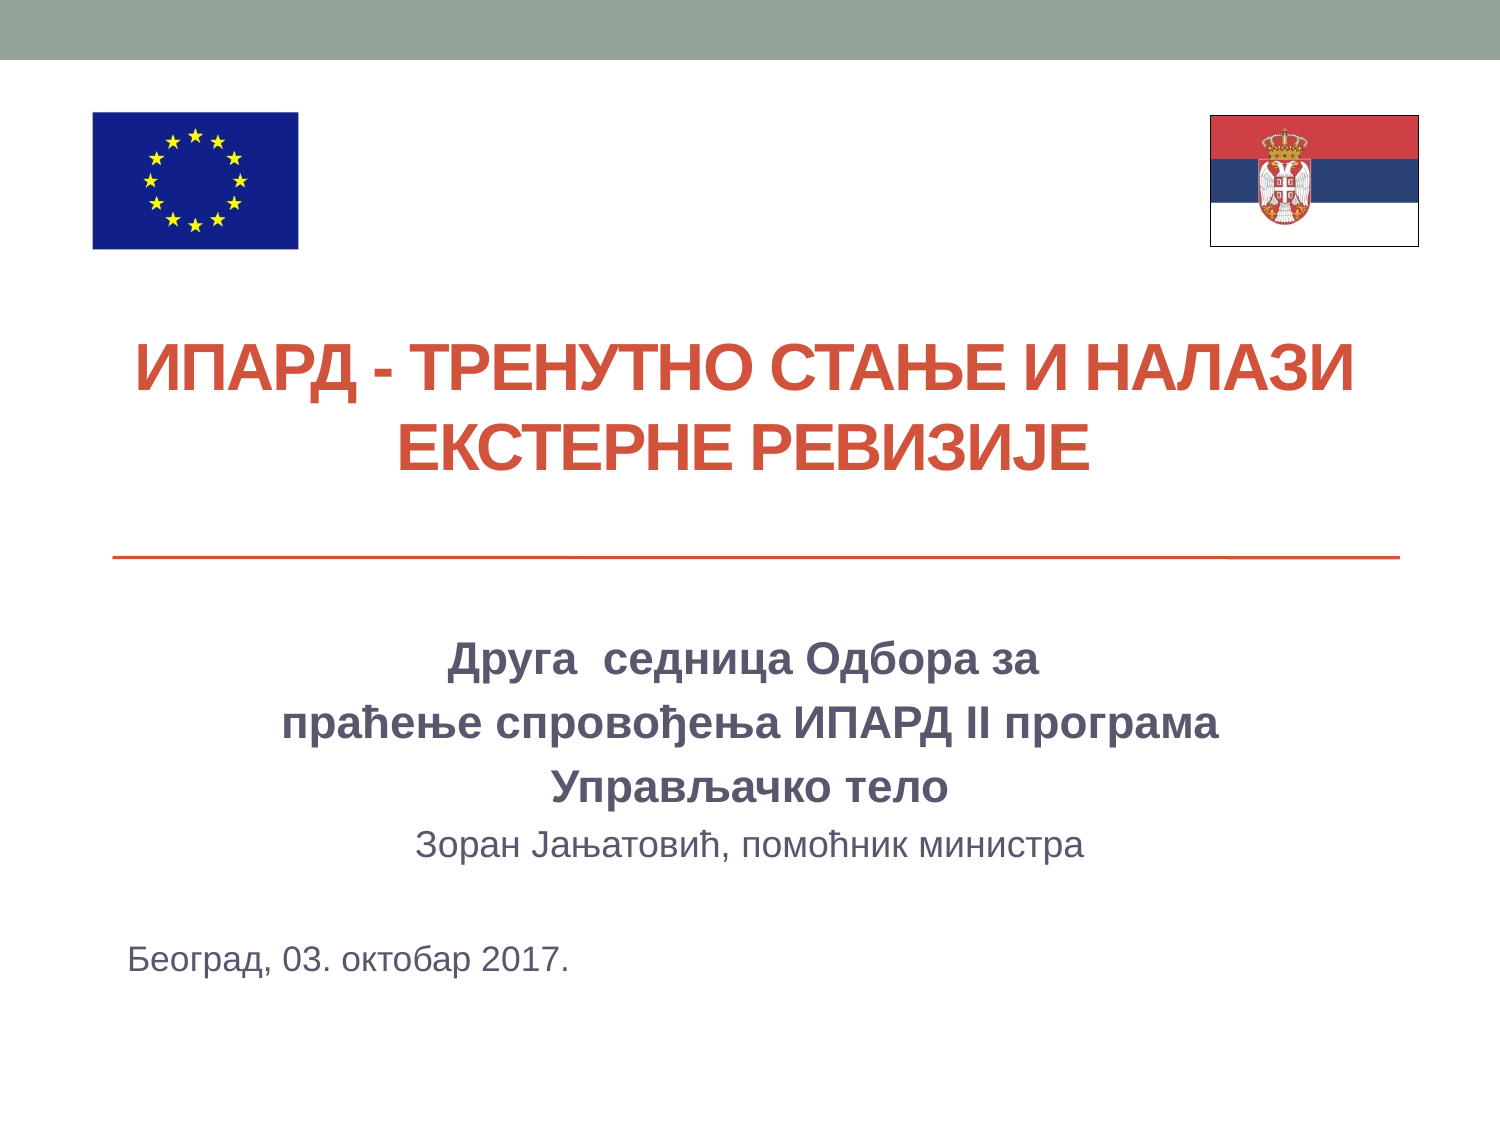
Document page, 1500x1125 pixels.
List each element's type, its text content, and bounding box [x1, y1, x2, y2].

subtitle Друга седница Одбора за праћење спровођења ИПАРД II програма Управљачко тело Зоран Јањатовић, помоћник министра Београд, 03. октобар 2017. [112, 621, 1388, 1012]
picture [88, 108, 302, 254]
title ИПАРД - Тренутно стање и налази екстерне ревизије [112, 302, 1376, 492]
picture [1210, 115, 1419, 246]
